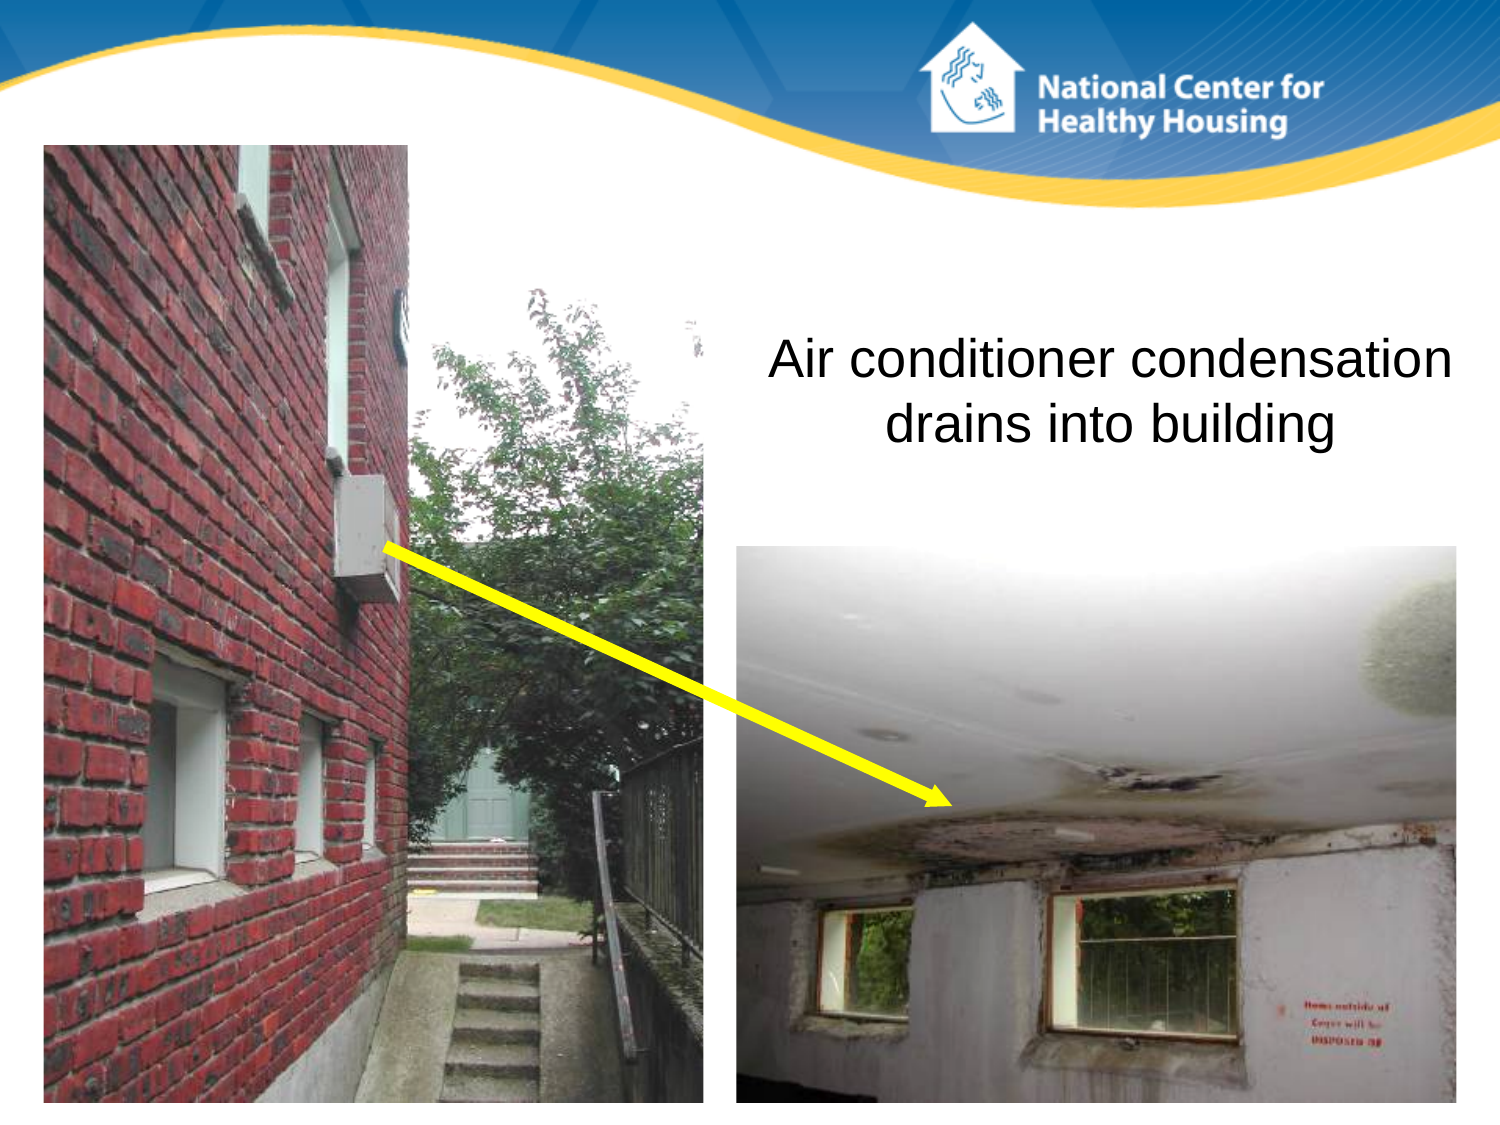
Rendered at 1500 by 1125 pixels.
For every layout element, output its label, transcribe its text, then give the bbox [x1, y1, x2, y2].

text_box Air conditioner condensation drains into building [743, 316, 1480, 461]
picture [0, 0, 1500, 1125]
